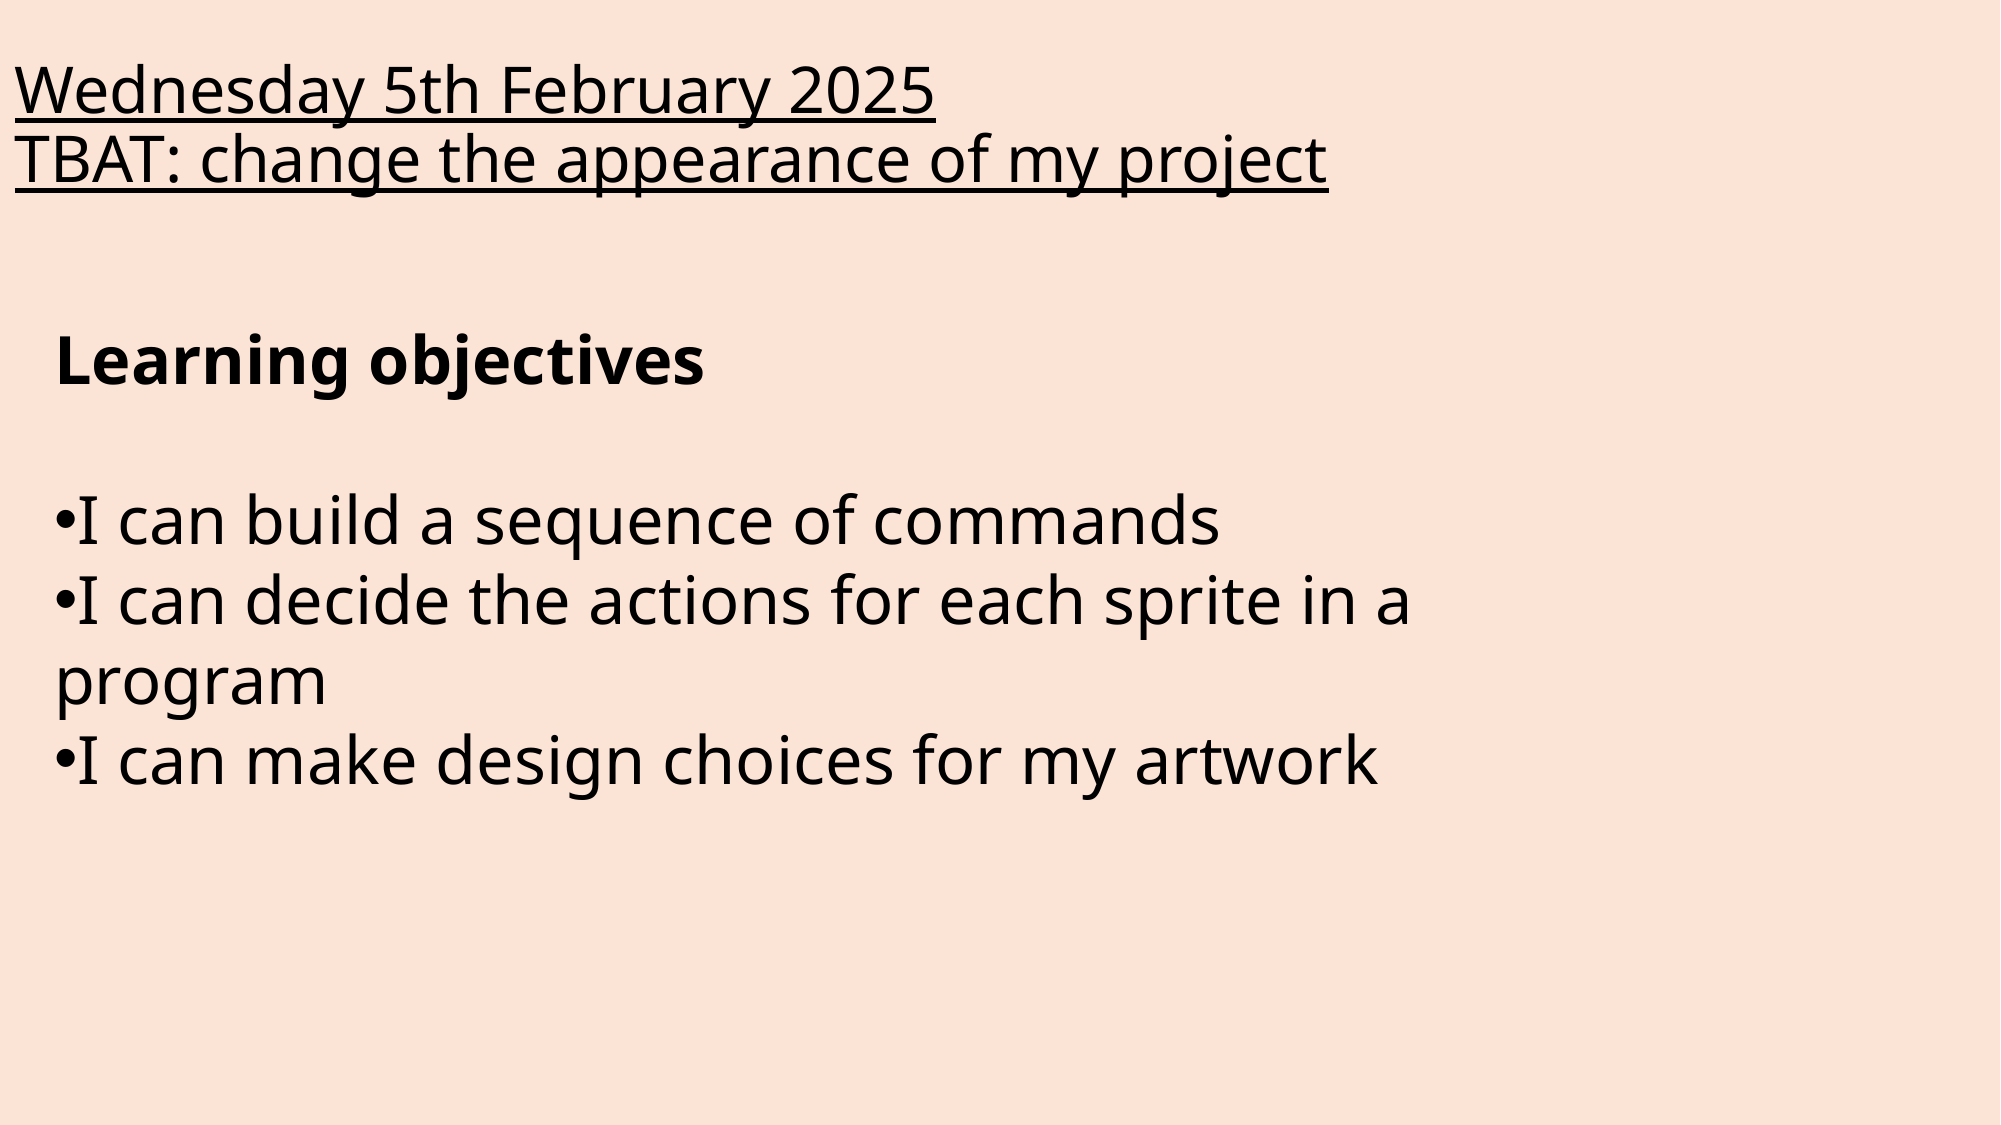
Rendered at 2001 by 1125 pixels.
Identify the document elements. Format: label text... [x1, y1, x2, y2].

title Wednesday 5th February 2025 TBAT: change the appearance of my project [0, 0, 1725, 533]
text_box Learning objectives I can build a sequence of commands I can decide the actions for each sprite in a program I can make design choices for my artwork [39, 310, 1621, 1125]
